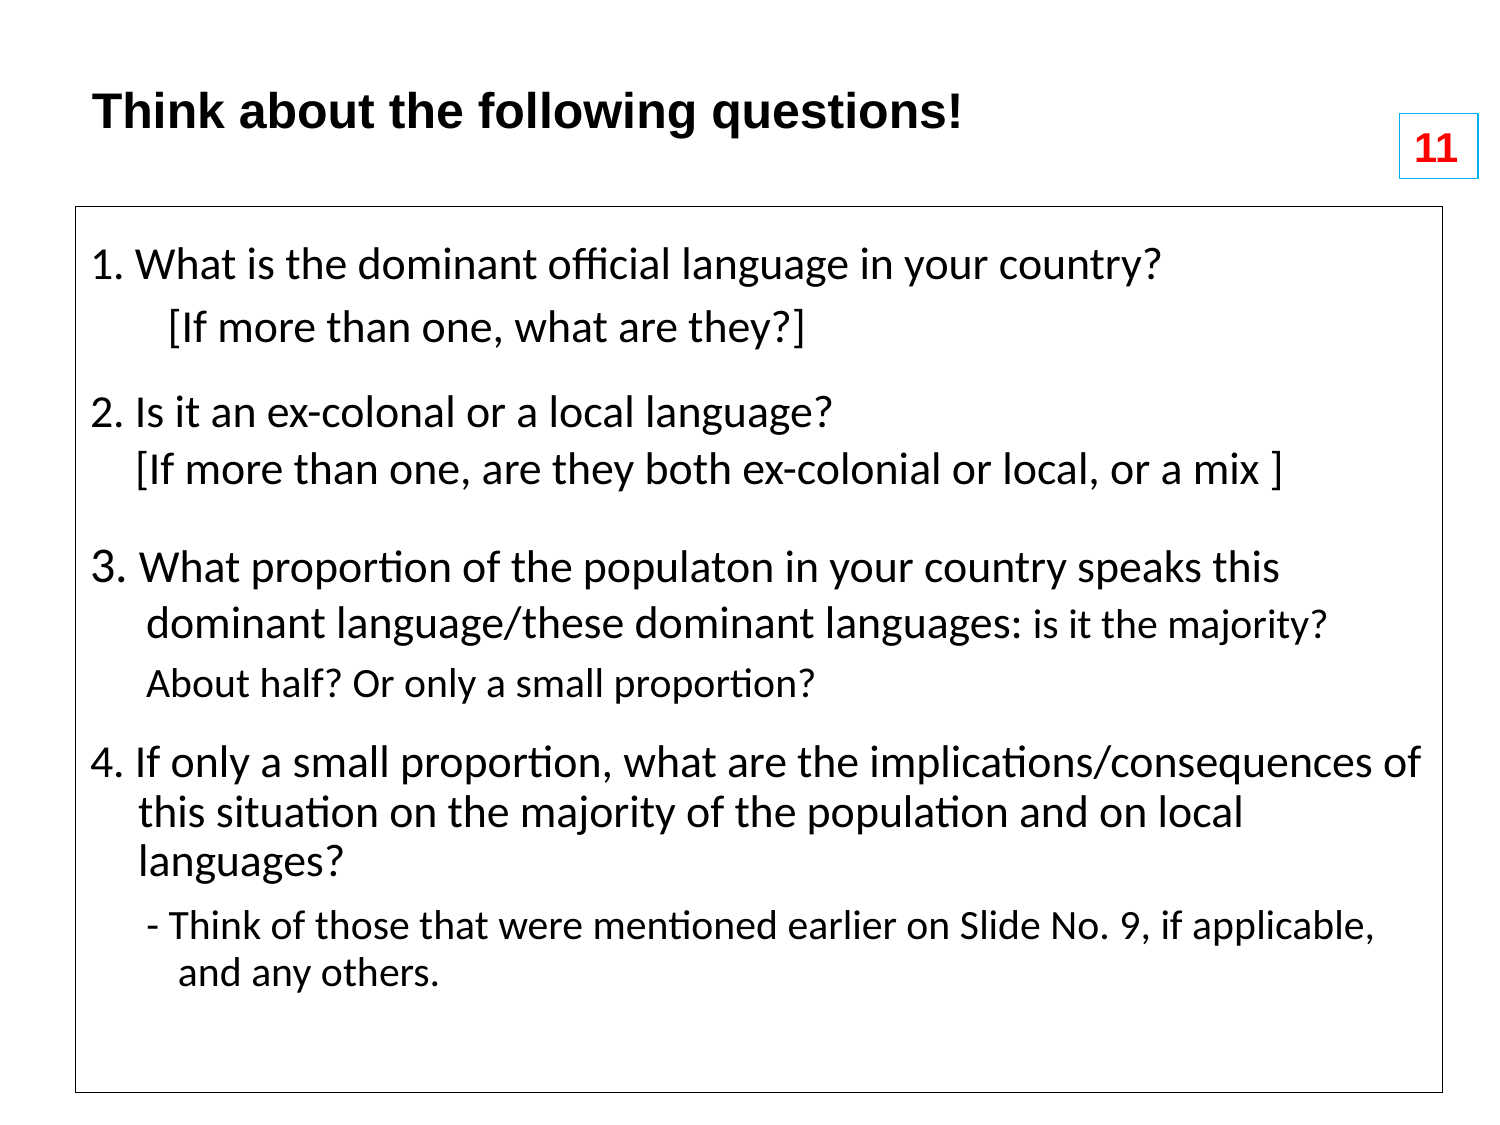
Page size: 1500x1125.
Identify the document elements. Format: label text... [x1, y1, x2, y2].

title Think about the following questions! [76, 31, 1427, 186]
list 1. What is the dominant official language in your country? [If more than one, what are they?] 2. Is it an ex-colonal or a local language? [If more than one, are they both ex-colonial or local, or a mix ] 3. What proportion of the populaton in your country speaks this dominant language/these dominant languages: is it the majority? About half? Or only a small proportion? 4. If only a small proportion, what are the implications/consequences of this situation on the majority of the population and on local languages? - Think of those that were mentioned earlier on Slide No. 9, if applicable, and any others. [75, 206, 1443, 1093]
text_box 11 [1399, 113, 1479, 179]
